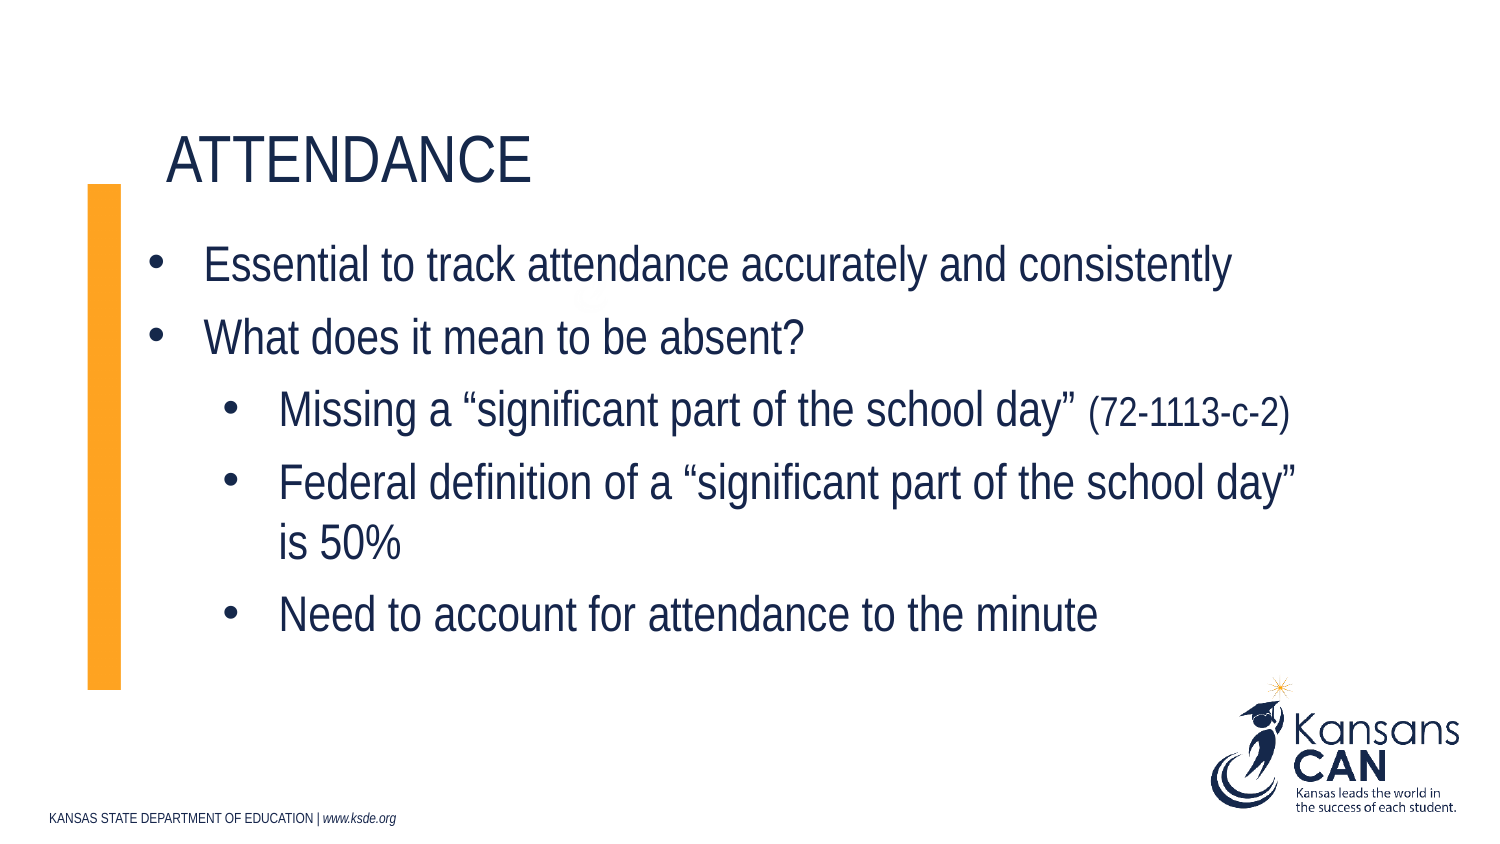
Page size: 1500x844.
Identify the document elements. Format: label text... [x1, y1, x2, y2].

picture [1208, 671, 1463, 822]
title Attendance [106, 99, 1352, 196]
list Essential to track attendance accurately and consistently What does it mean to be absent? Missing a “significant part of the school day” (72-1113-c-2) Federal definition of a “significant part of the school day” is 50% Need to account for attendance to the minute [87, 184, 1333, 690]
